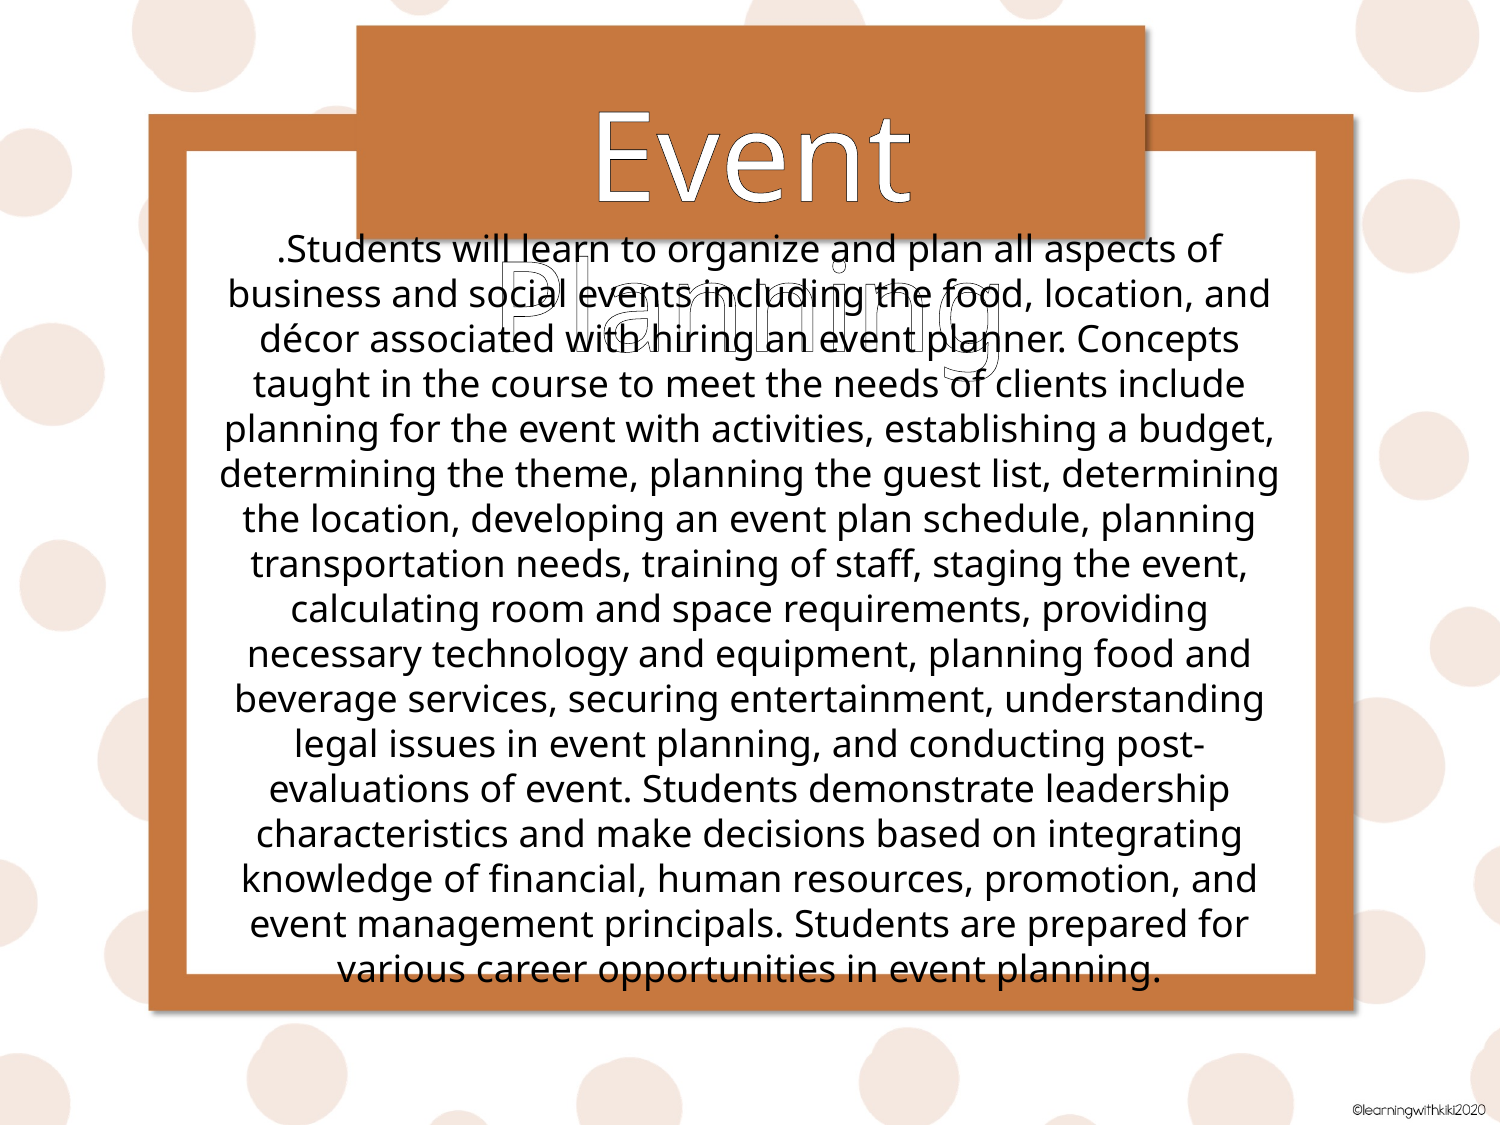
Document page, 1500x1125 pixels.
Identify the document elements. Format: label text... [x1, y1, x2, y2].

picture [0, 0, 1500, 1125]
text_box Event Planning [316, 68, 1184, 217]
text_box .Students will learn to organize and plan all aspects of business and social events including the food, location, and décor associated with hiring an event planner. Concepts taught in the course to meet the needs of clients include planning for the event with activities, establishing a budget, determining the theme, planning the guest list, determining the location, developing an event plan schedule, planning transportation needs, training of staff, staging the event, calculating room and space requirements, providing necessary technology and equipment, planning food and beverage services, securing entertainment, understanding legal issues in event planning, and conducting post-evaluations of event. Students demonstrate leadership characteristics and make decisions based on integrating knowledge of financial, human resources, promotion, and event management principals. Students are prepared for various career opportunities in event planning. [186, 217, 1314, 998]
